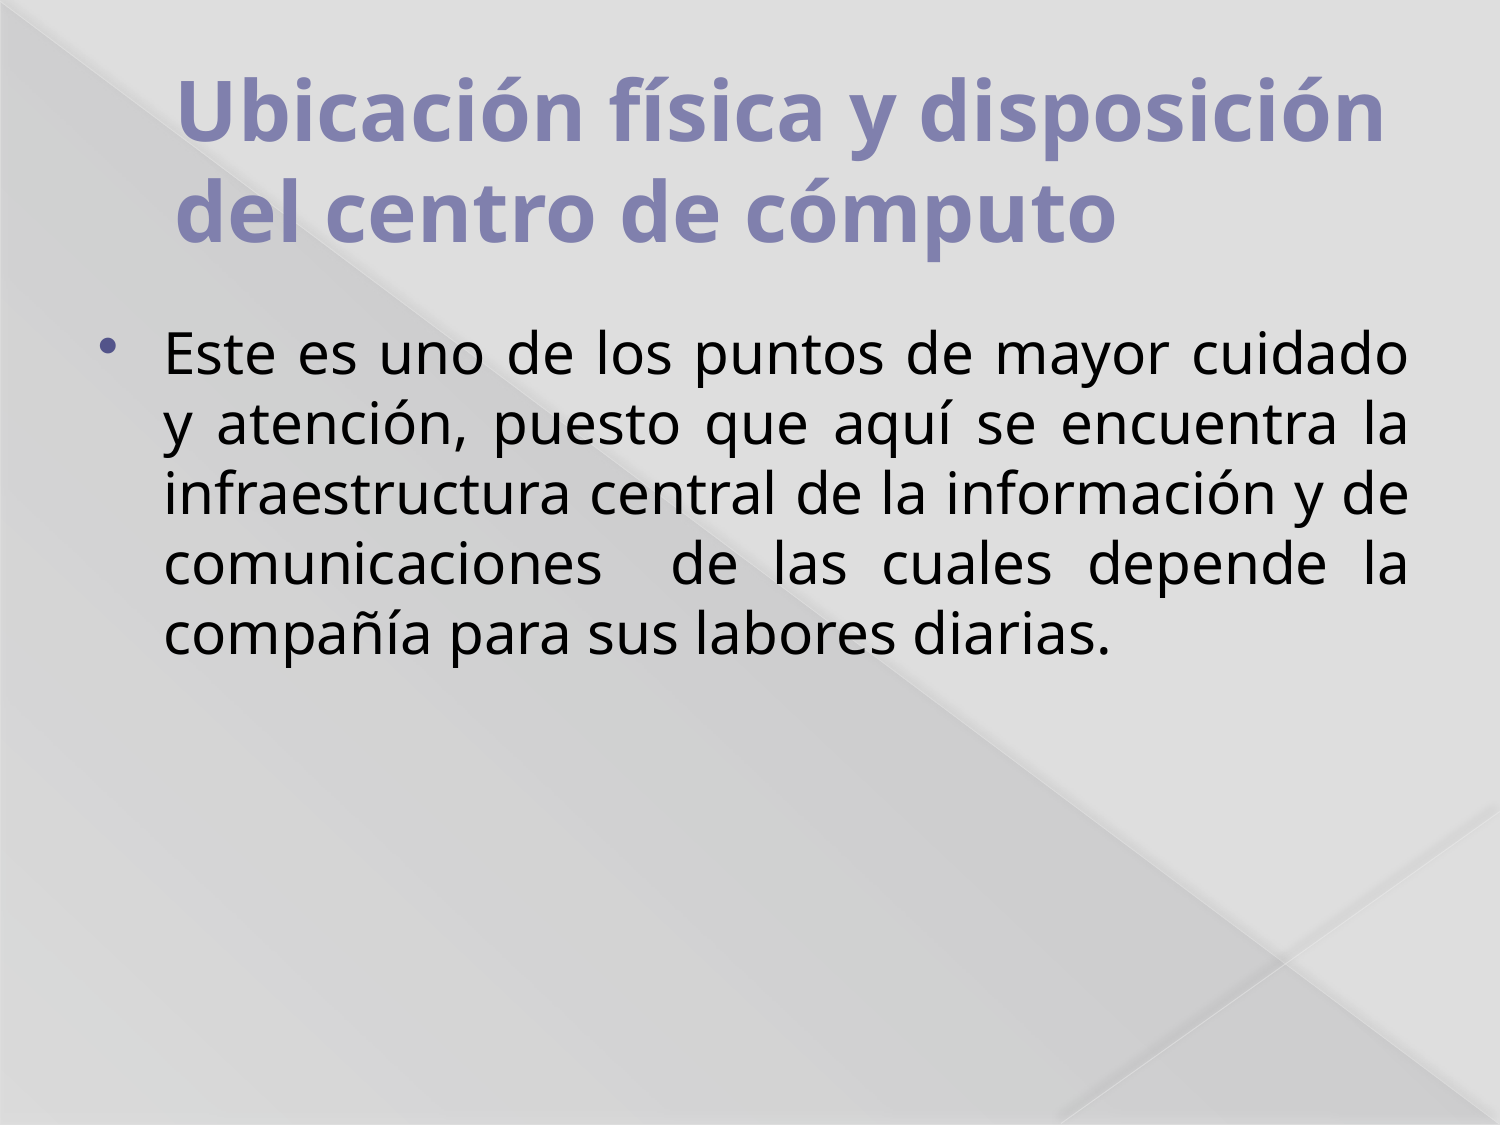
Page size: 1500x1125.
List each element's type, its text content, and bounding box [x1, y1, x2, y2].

list Este es uno de los puntos de mayor cuidado y atención, puesto que aquí se encuentra la infraestructura central de la información y de comunicaciones de las cuales depende la compañía para sus labores diarias. [75, 308, 1425, 1059]
title Ubicación física y disposición del centro de cómputo [75, 43, 1425, 274]
